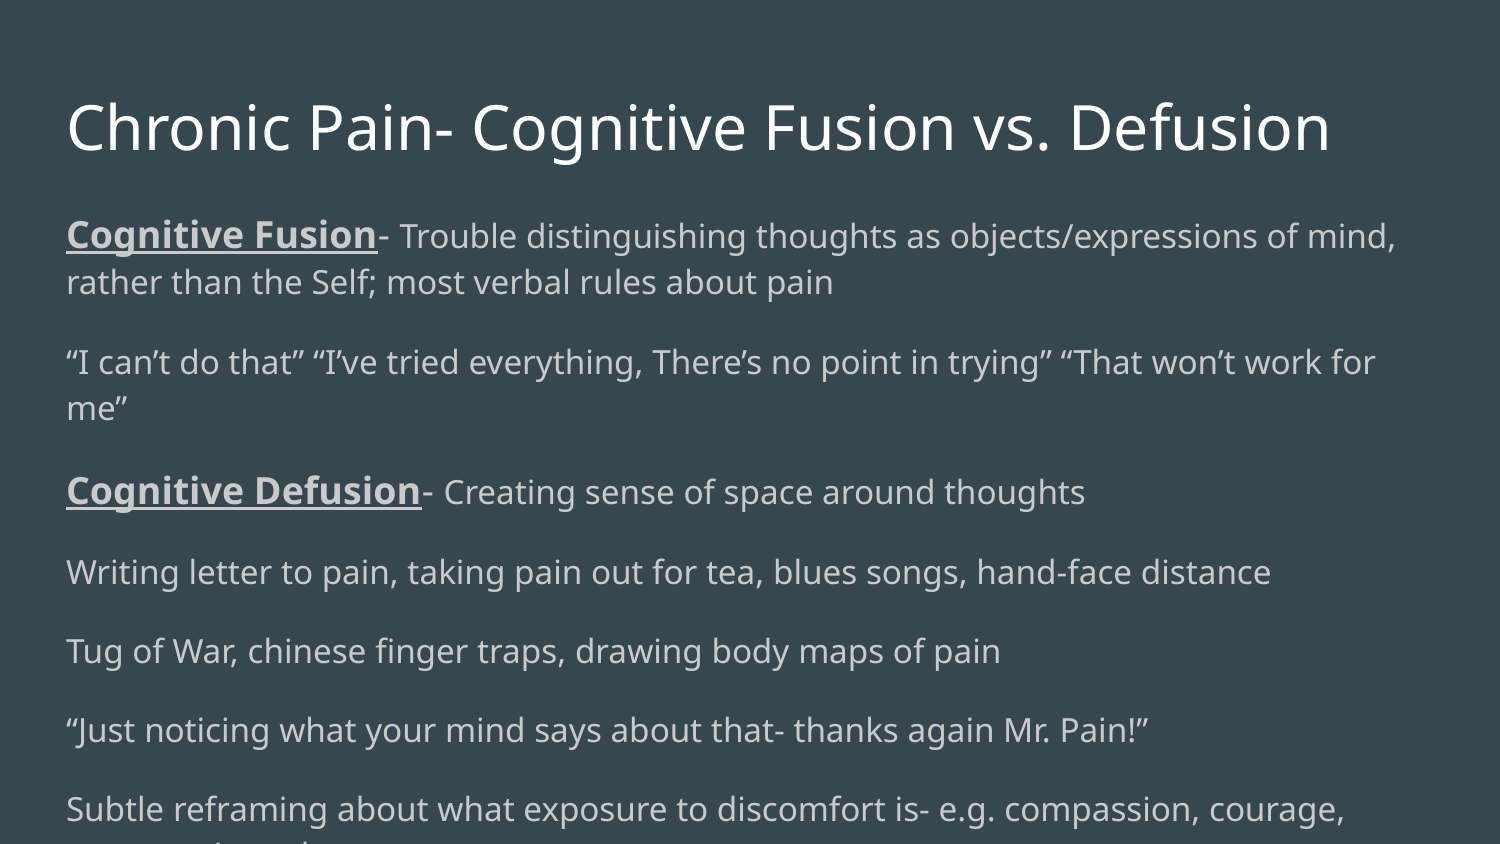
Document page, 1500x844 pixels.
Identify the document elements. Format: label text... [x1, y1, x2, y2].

list Cognitive Fusion- Trouble distinguishing thoughts as objects/expressions of mind, rather than the Self; most verbal rules about pain “I can’t do that” “I’ve tried everything, There’s no point in trying” “That won’t work for me” Cognitive Defusion- Creating sense of space around thoughts Writing letter to pain, taking pain out for tea, blues songs, hand-face distance Tug of War, chinese finger traps, drawing body maps of pain “Just noticing what your mind says about that- thanks again Mr. Pain!” Subtle reframing about what exposure to discomfort is- e.g. compassion, courage, oppurtunity to learn [51, 189, 1449, 750]
title Chronic Pain- Cognitive Fusion vs. Defusion [51, 72, 1449, 167]
